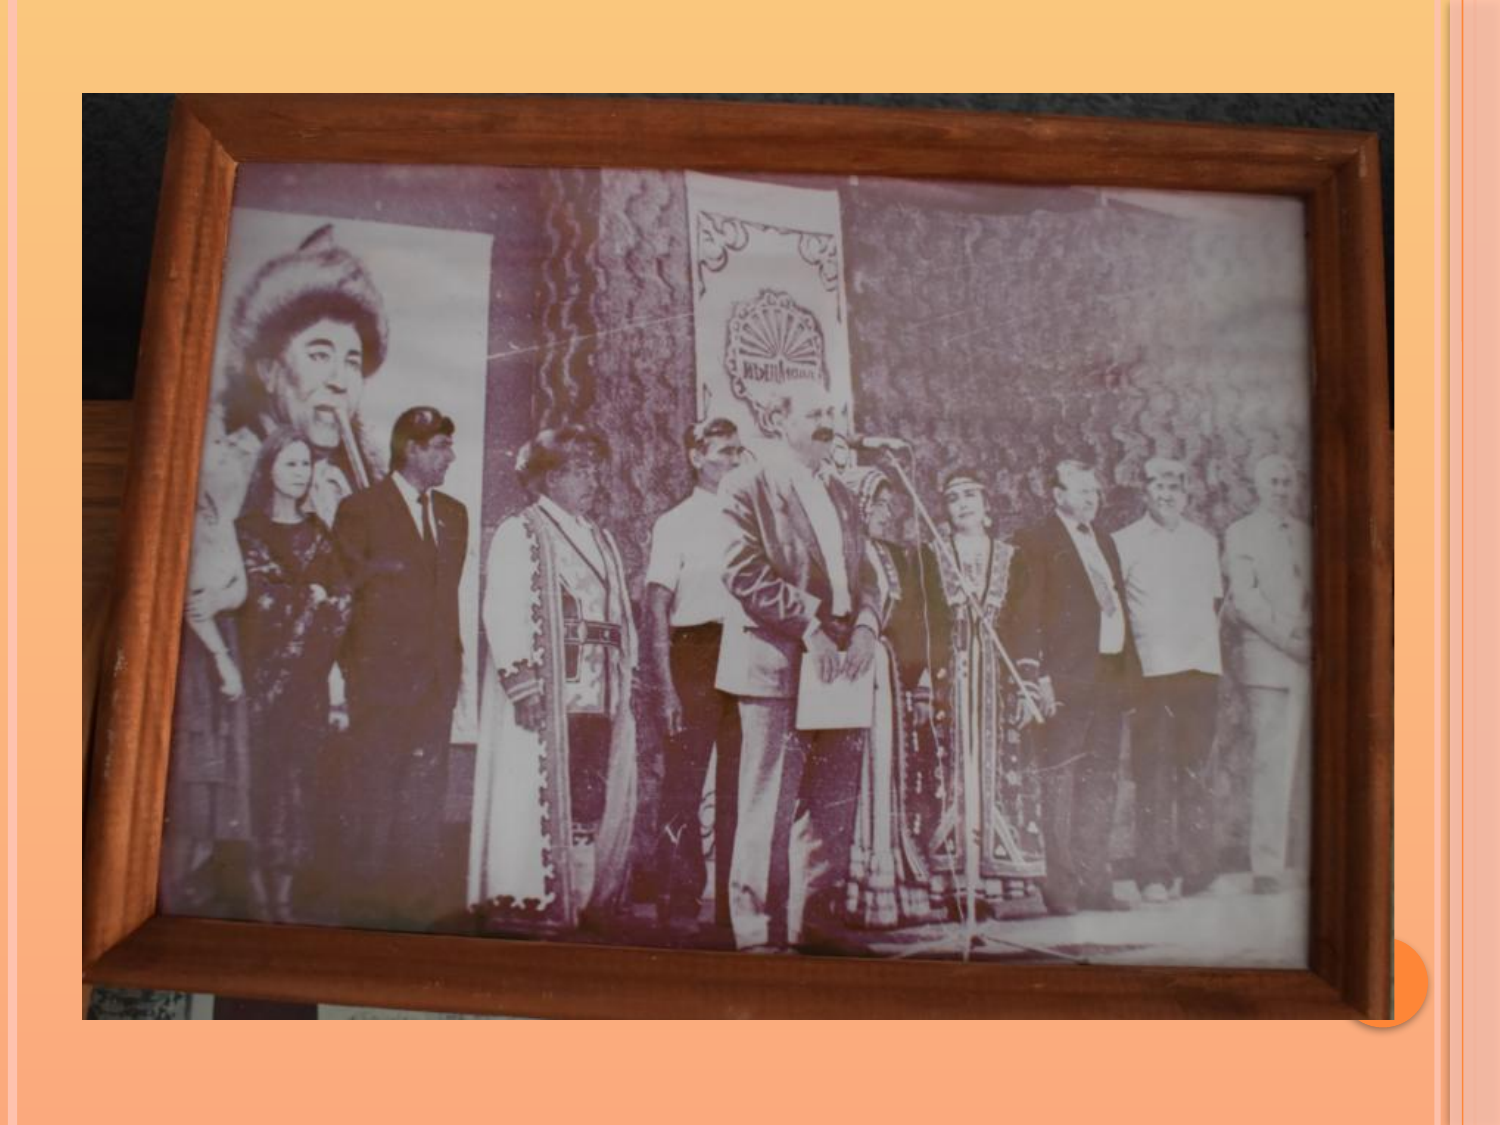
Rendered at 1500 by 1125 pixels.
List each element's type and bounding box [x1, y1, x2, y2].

picture [81, 93, 1396, 1021]
